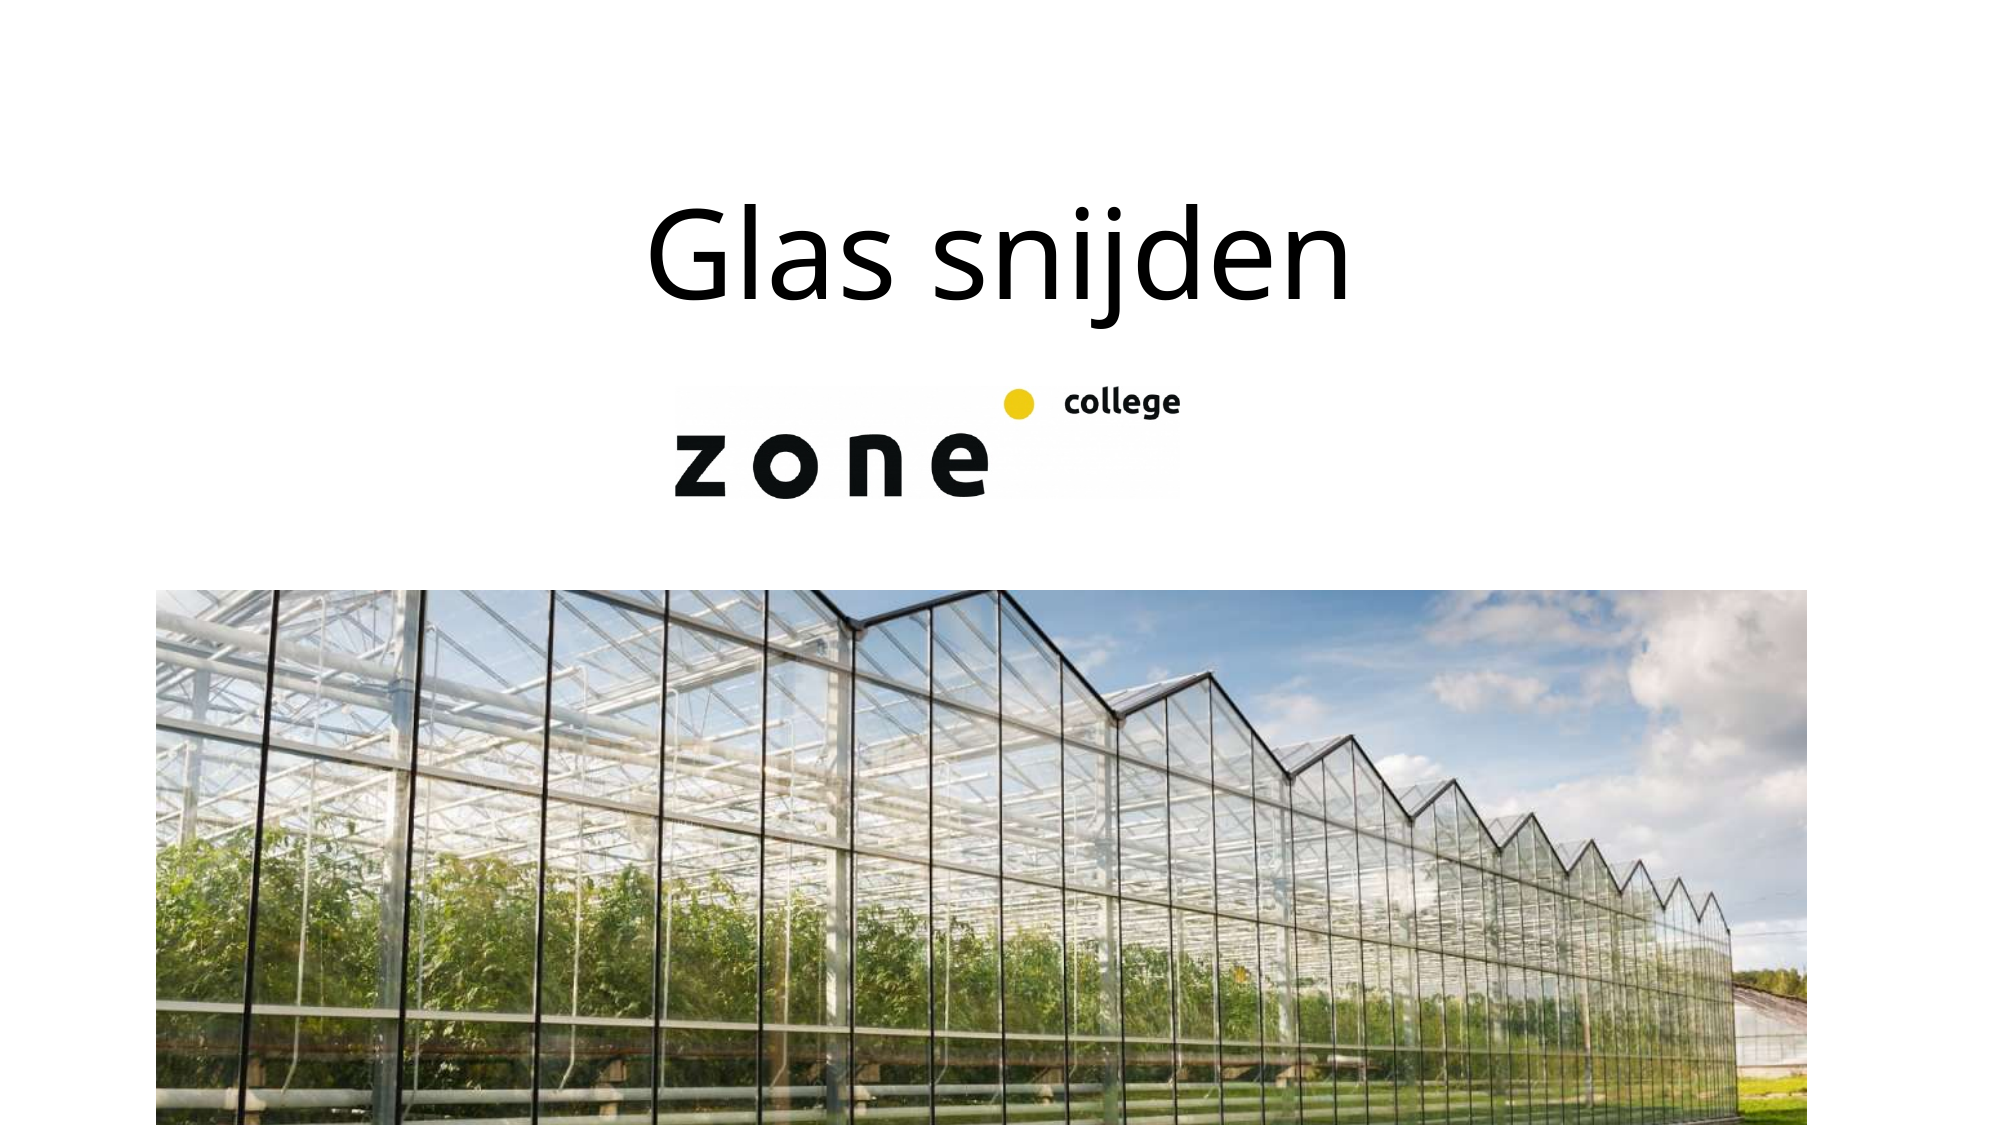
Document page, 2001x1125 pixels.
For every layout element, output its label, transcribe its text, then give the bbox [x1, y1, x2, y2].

picture [156, 590, 1807, 1125]
picture [674, 386, 1180, 499]
title Glas snijden [249, 184, 1750, 576]
